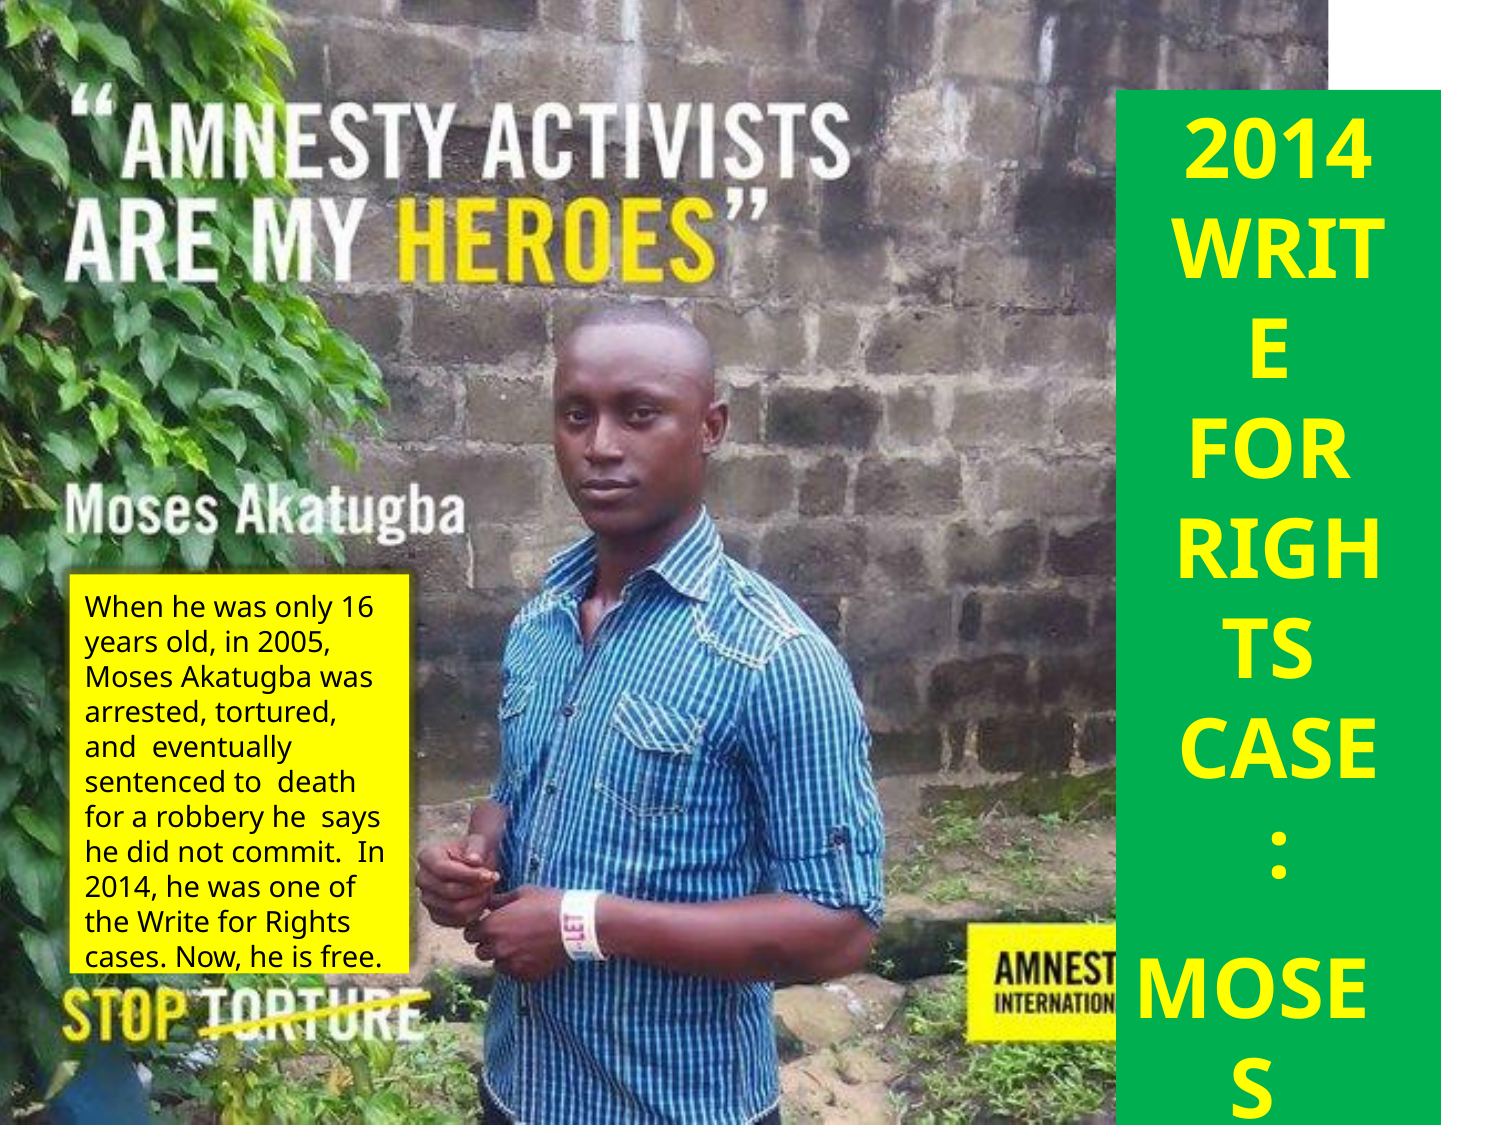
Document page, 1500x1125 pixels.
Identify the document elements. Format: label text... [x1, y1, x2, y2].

text_box [0, 0, 1329, 1125]
text_box When he was only 16 years old, in 2005, Moses Akatugba was arrested, tortured, and eventually sentenced to death for a robbery he says he did not commit. In 2014, he was one of the Write for Rights cases. Now, he is free. [69, 574, 410, 974]
text_box [43, 556, 435, 993]
text_box 2014 WRITE FOR RIGHTS CASE: MOSES AKATUGBA [1116, 89, 1441, 1125]
text_box [52, 557, 427, 976]
